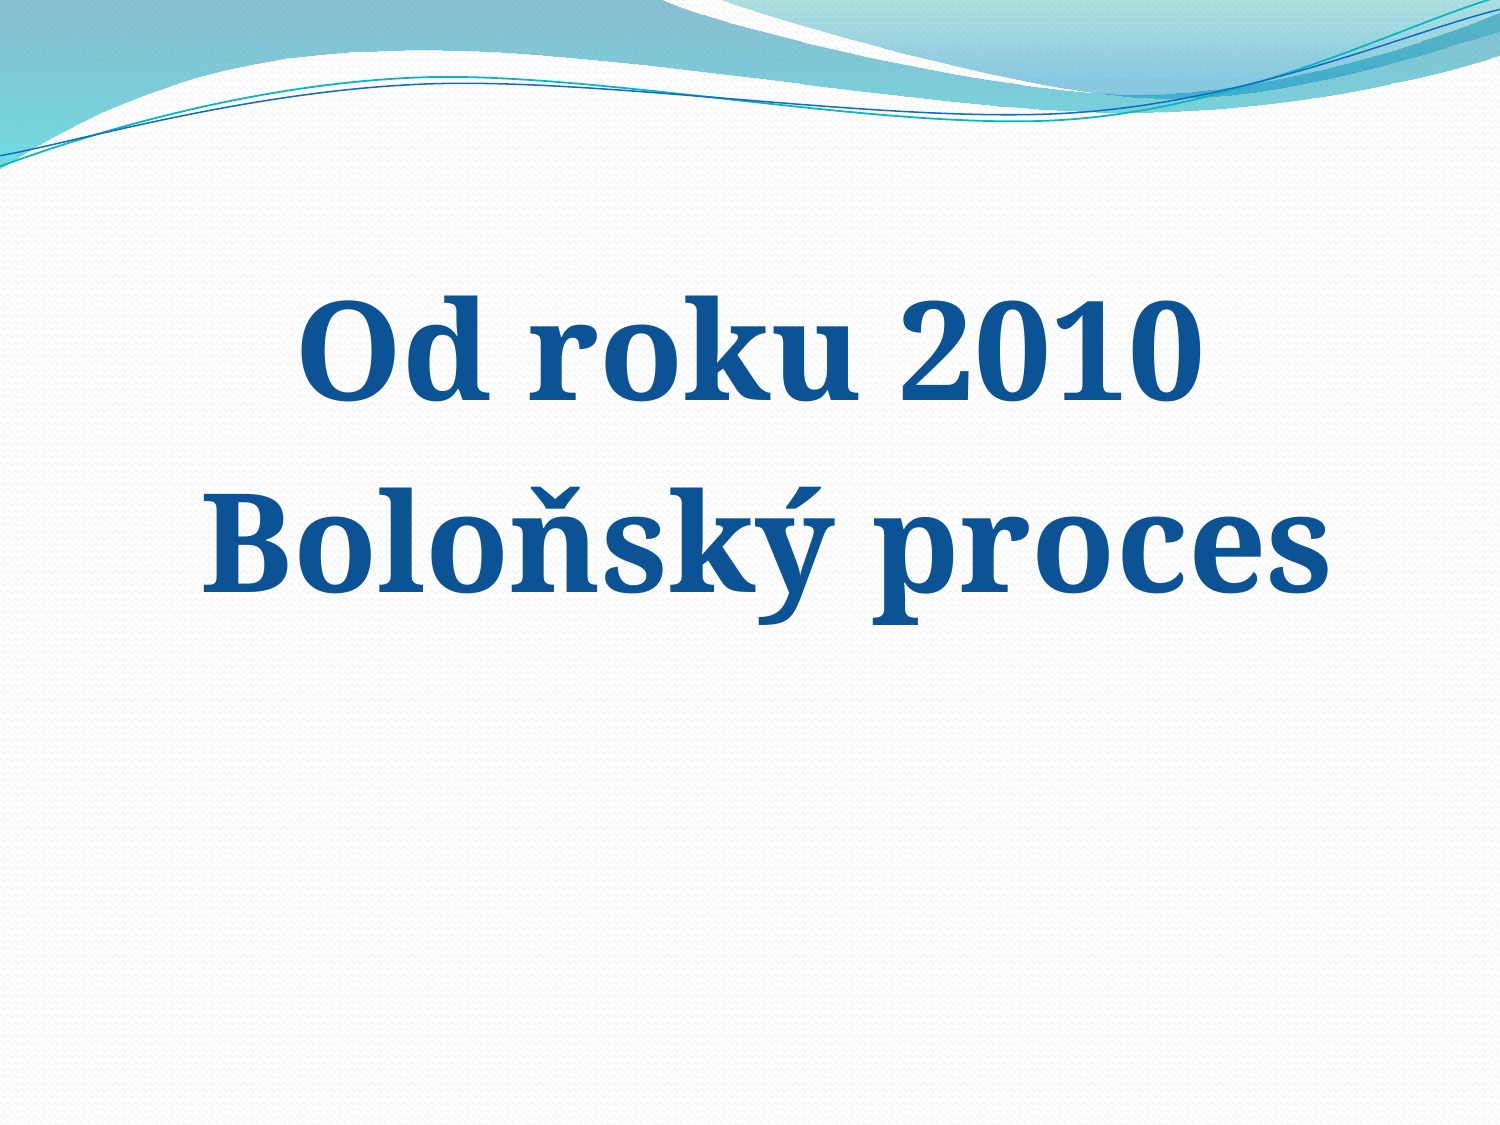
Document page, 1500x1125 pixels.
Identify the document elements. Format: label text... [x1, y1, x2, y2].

list Od roku 2010 Boloňský proces [74, 255, 1426, 1038]
